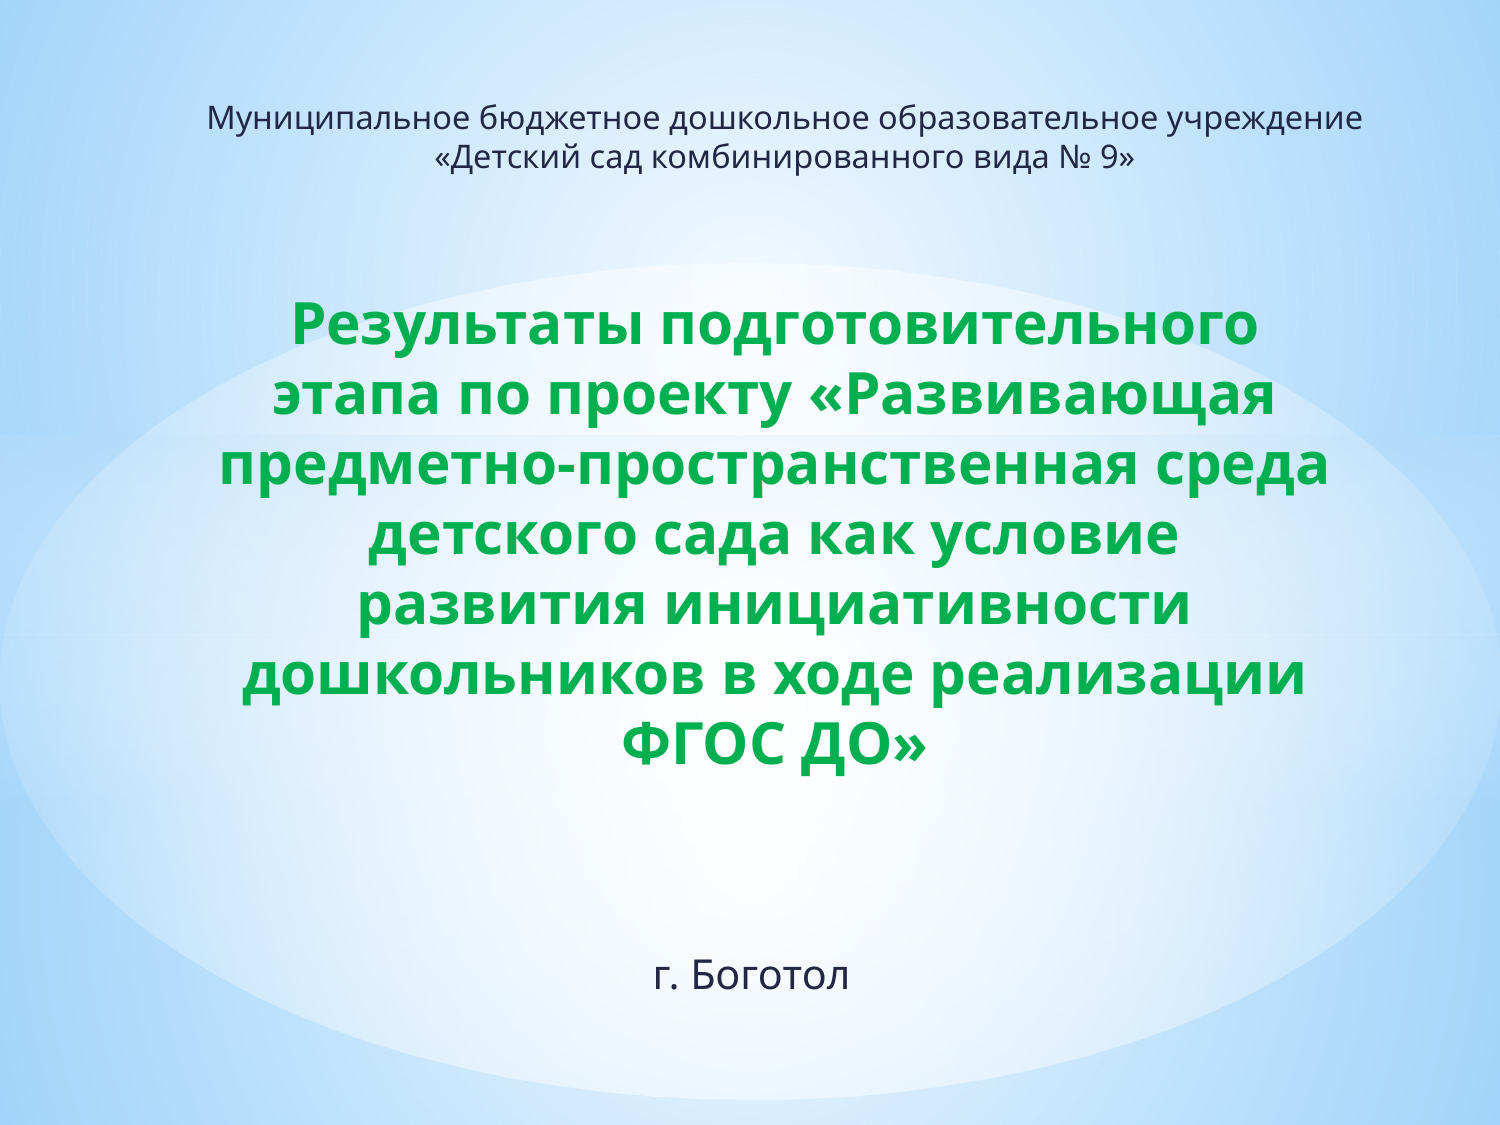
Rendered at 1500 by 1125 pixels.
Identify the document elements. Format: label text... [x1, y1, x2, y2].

title Результаты подготовительного этапа по проекту «Развивающая предметно-пространственная среда детского сада как условие развития инициативности дошкольников в ходе реализации ФГОС ДО» [171, 278, 1349, 764]
subtitle г. Боготол [289, 940, 1214, 1005]
text_box Муниципальное бюджетное дошкольное образовательное учреждение «Детский сад комбинированного вида № 9» [147, 89, 1424, 185]
